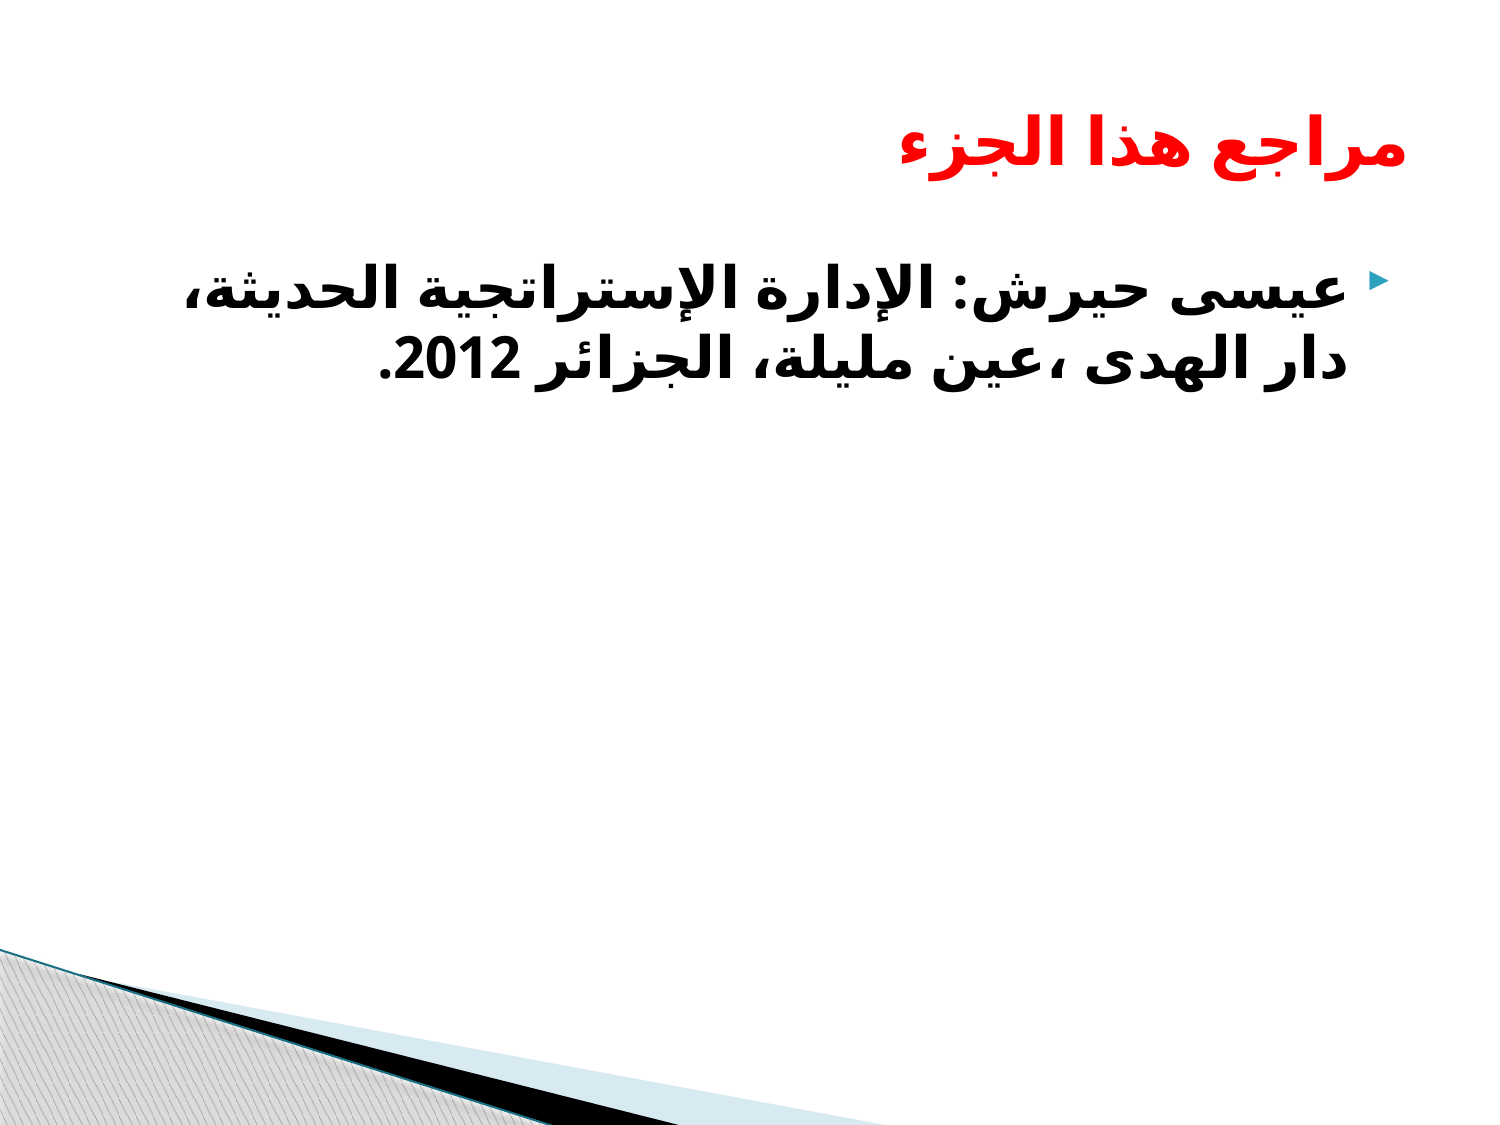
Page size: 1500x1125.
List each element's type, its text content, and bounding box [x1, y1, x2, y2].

title مراجع هذا الجزء [75, 45, 1425, 233]
list عيسى حيرش: الإدارة الإستراتجية الحديثة، دار الهدى ،عين مليلة، الجزائر 2012. [75, 243, 1425, 986]
